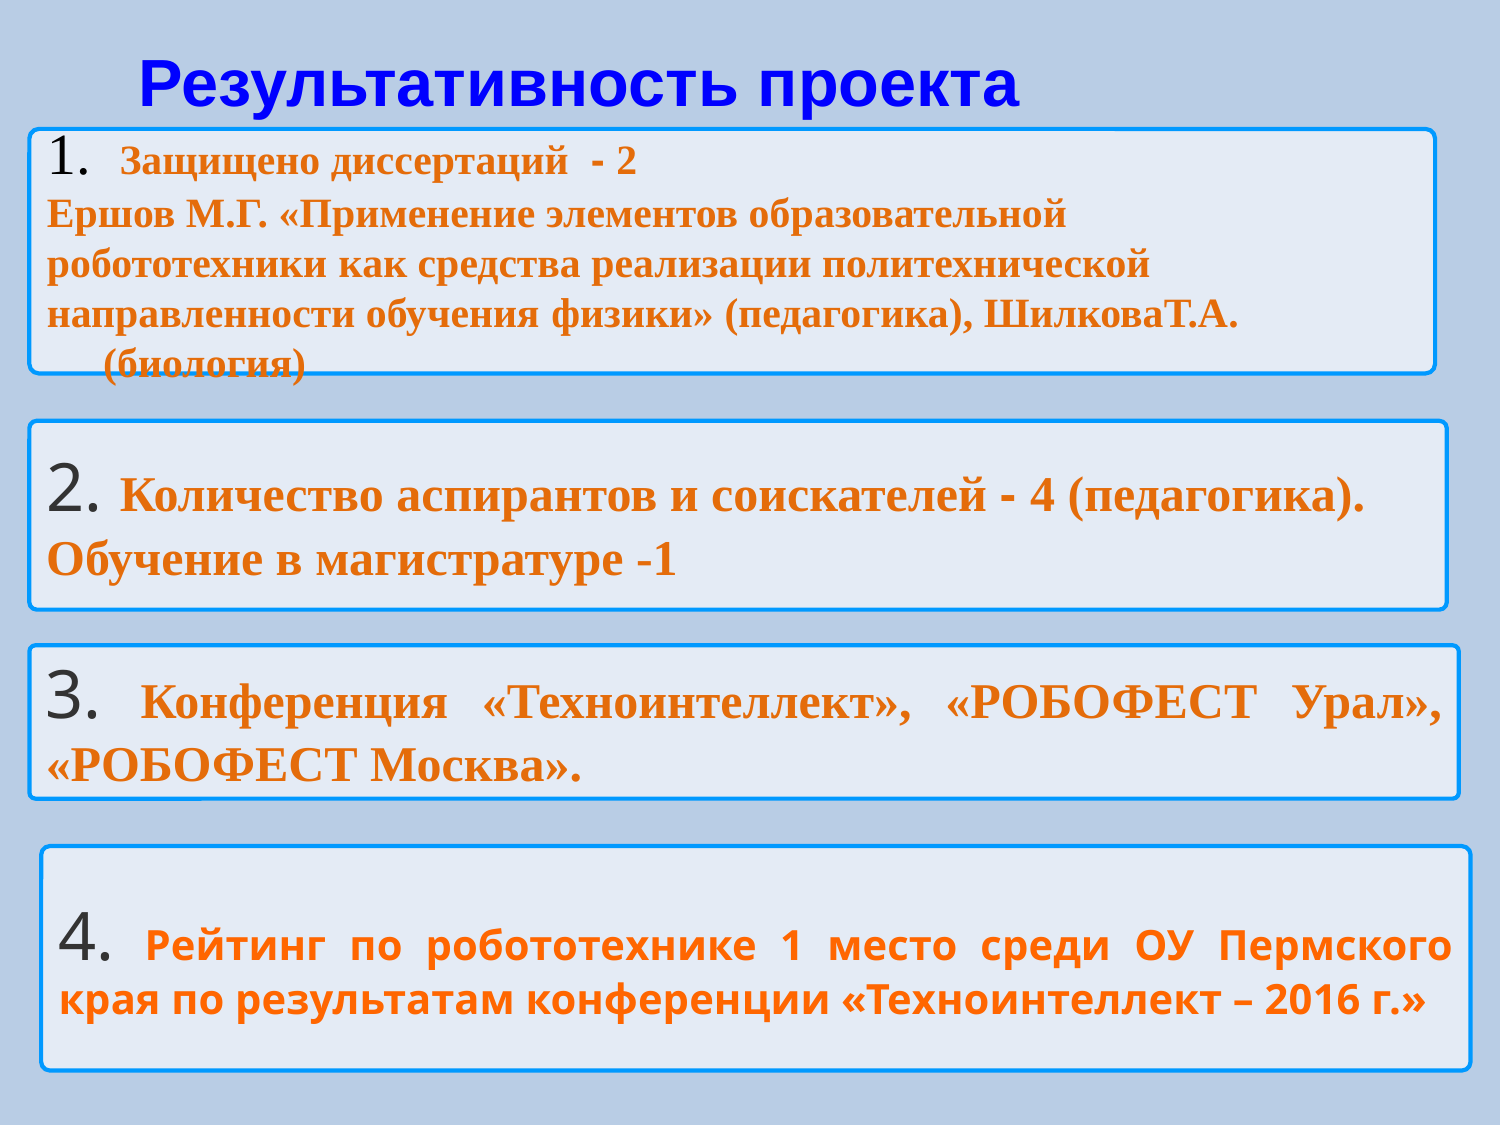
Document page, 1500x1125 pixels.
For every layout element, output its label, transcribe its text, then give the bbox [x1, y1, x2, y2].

text_box 4. Рейтинг по робототехнике 1 место среди ОУ Пермского края по результатам конференции «Техноинтеллект – 2016 г.» [41, 846, 1471, 1071]
text_box 2. Количество аспирантов и соискателей - 4 (педагогика). Обучение в магистратуре -1 [29, 420, 1447, 610]
text_box 1. Защищено диссертаций - 2 Ершов М.Г. «Применение элементов образовательной робототехники как средства реализации политехнической направленности обучения физики» (педагогика), ШилковаТ.А. (биология) [29, 128, 1436, 374]
text_box 3. Конференция «Техноинтеллект», «РОБОФЕСТ Урал», «РОБОФЕСТ Москва». [29, 645, 1459, 799]
text_box Результативность проекта [123, 32, 1317, 127]
